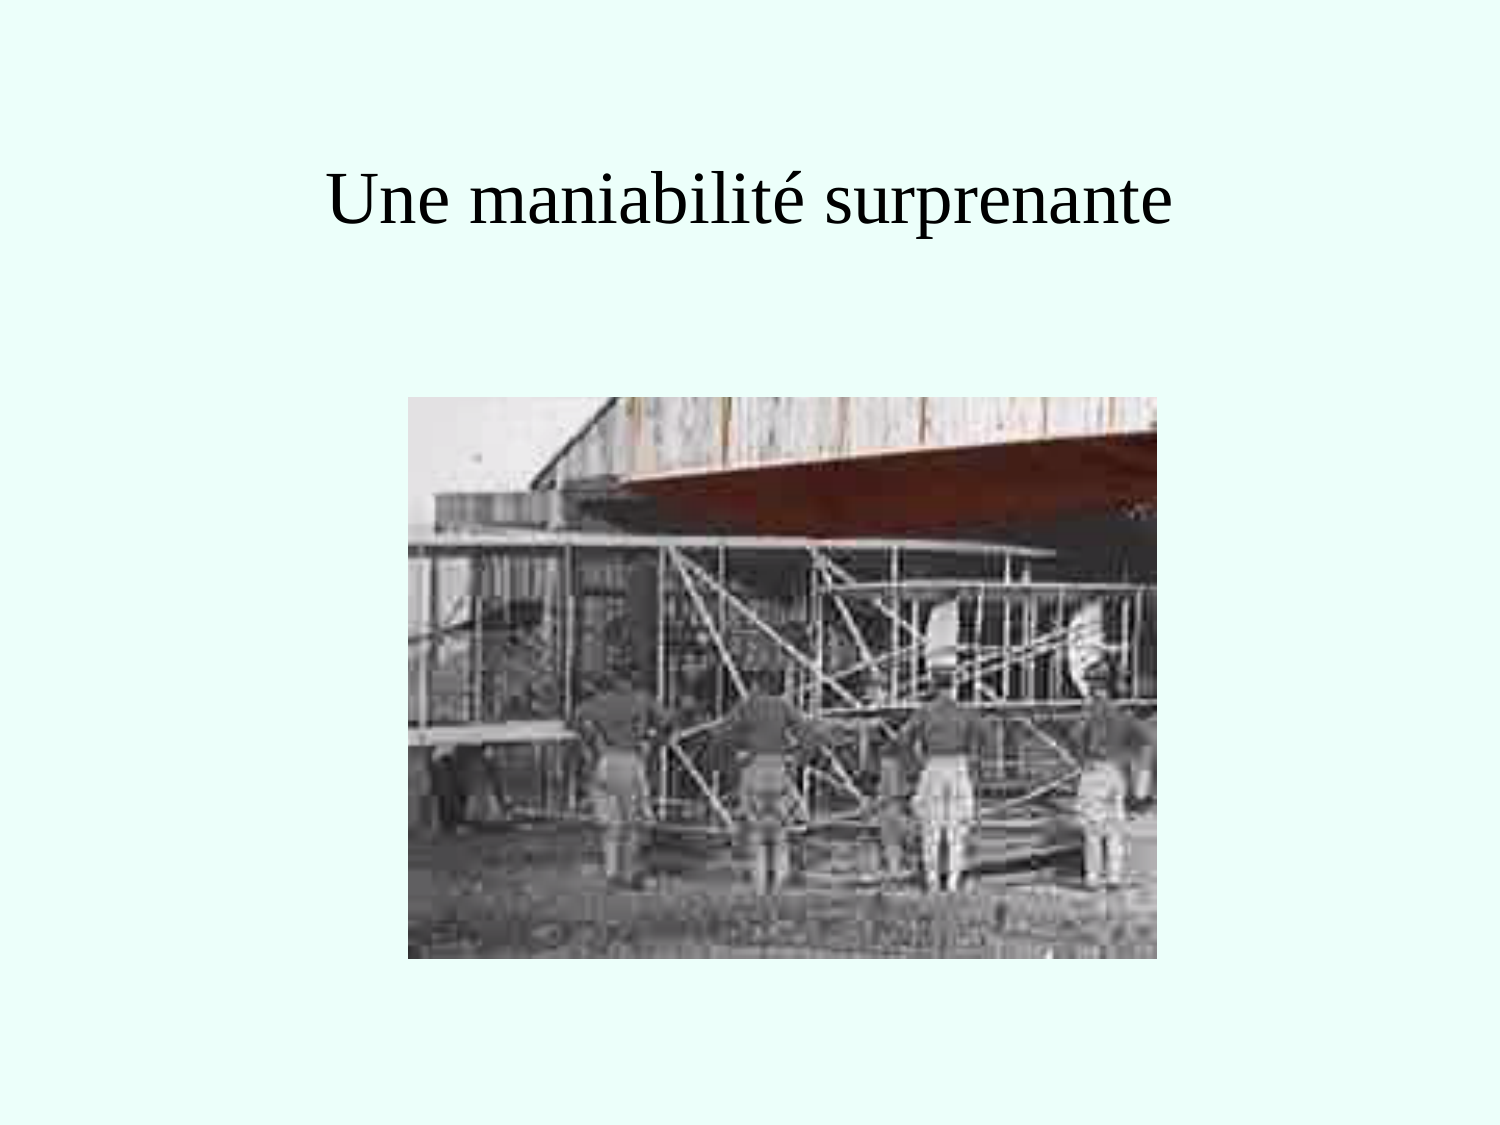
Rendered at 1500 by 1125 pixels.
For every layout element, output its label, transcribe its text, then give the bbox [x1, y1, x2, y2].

title Une maniabilité surprenante [112, 99, 1388, 288]
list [407, 396, 1158, 960]
